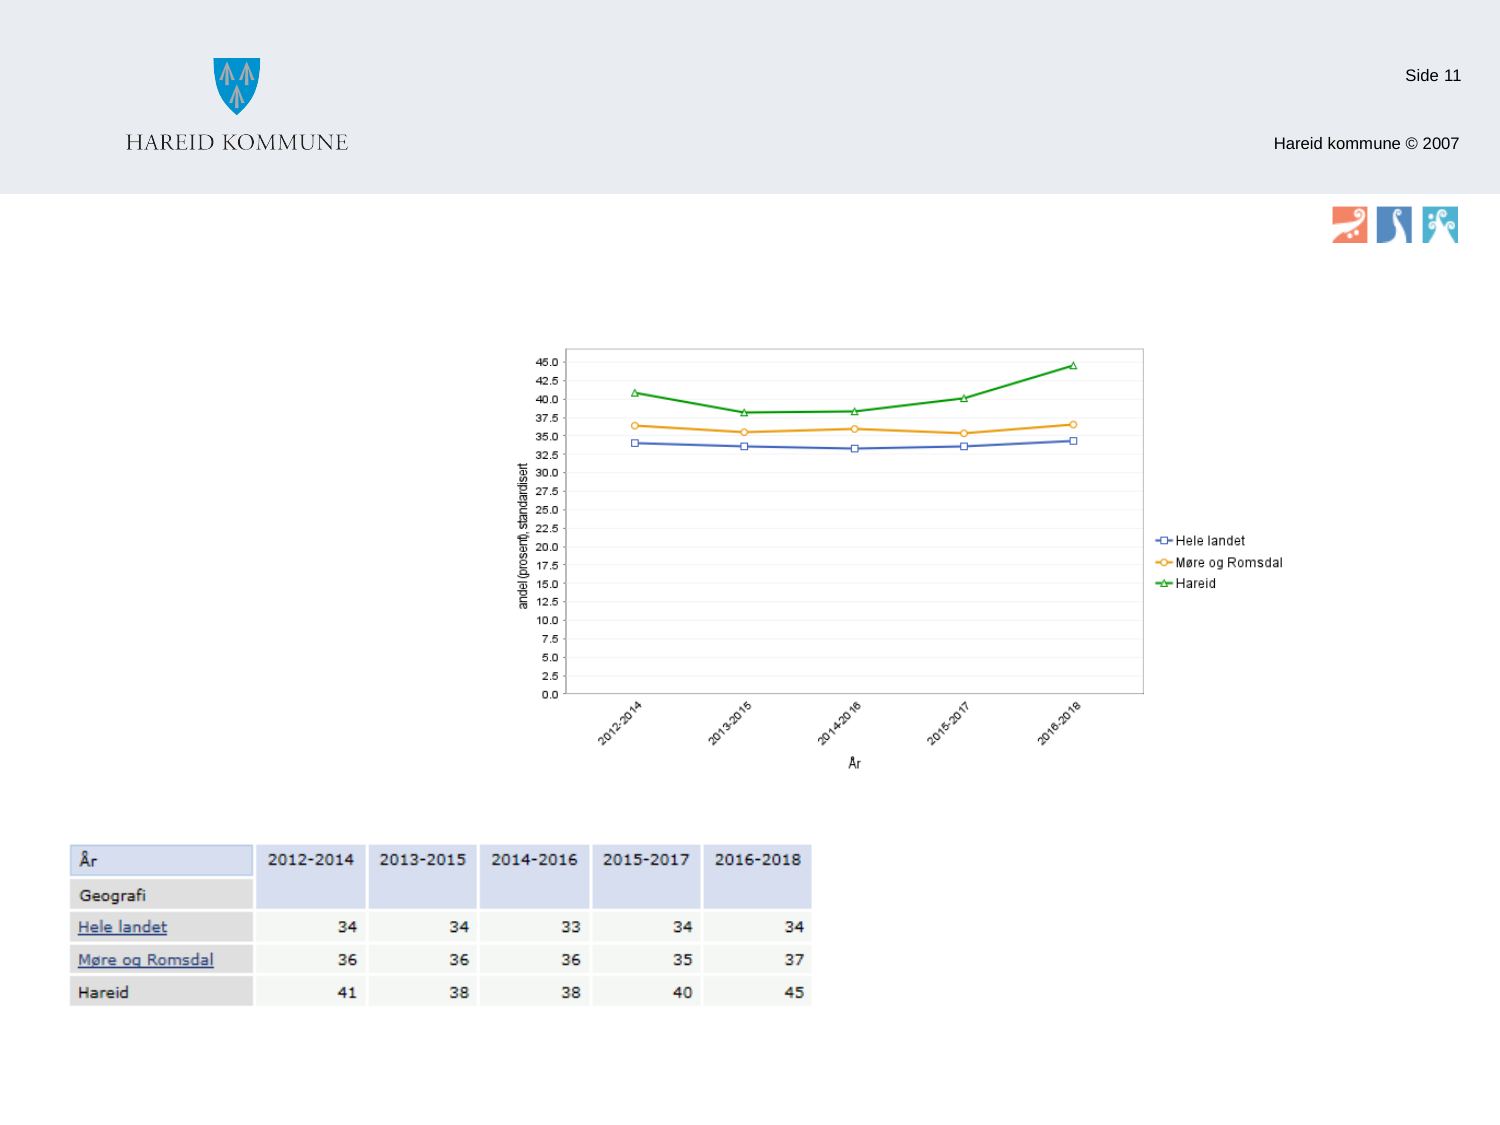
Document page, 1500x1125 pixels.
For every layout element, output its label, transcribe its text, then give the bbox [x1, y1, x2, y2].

slide_number 11 [1413, 45, 1477, 105]
picture [513, 341, 1296, 774]
picture [0, 0, 1500, 306]
picture [64, 833, 816, 1018]
